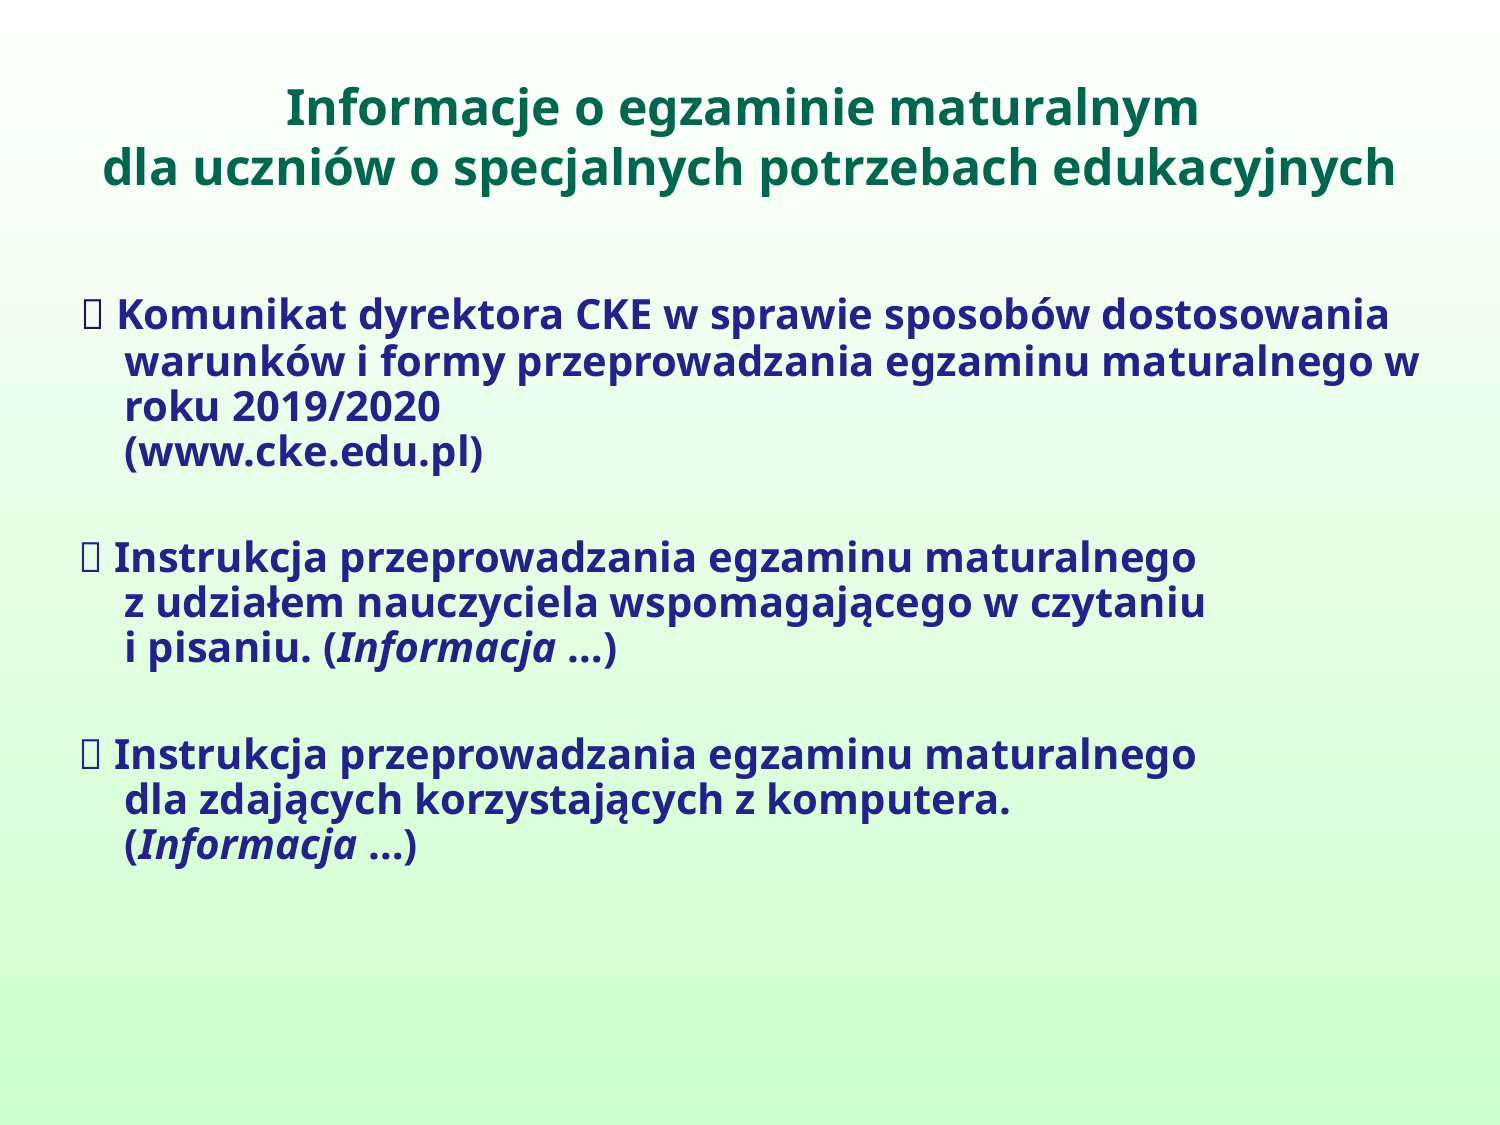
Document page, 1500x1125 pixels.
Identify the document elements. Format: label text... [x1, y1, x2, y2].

list  Komunikat dyrektora CKE w sprawie sposobów dostosowania warunków i formy przeprowadzania egzaminu maturalnego w roku 2019/2020 (www.cke.edu.pl)  Instrukcja przeprowadzania egzaminu maturalnego z udziałem nauczyciela wspomagającego w czytaniu i pisaniu. (Informacja …)  Instrukcja przeprowadzania egzaminu maturalnego dla zdających korzystających z komputera. (Informacja …) [52, 278, 1454, 960]
title Informacje o egzaminie maturalnym dla uczniów o specjalnych potrzebach edukacyjnych [0, 66, 1500, 205]
